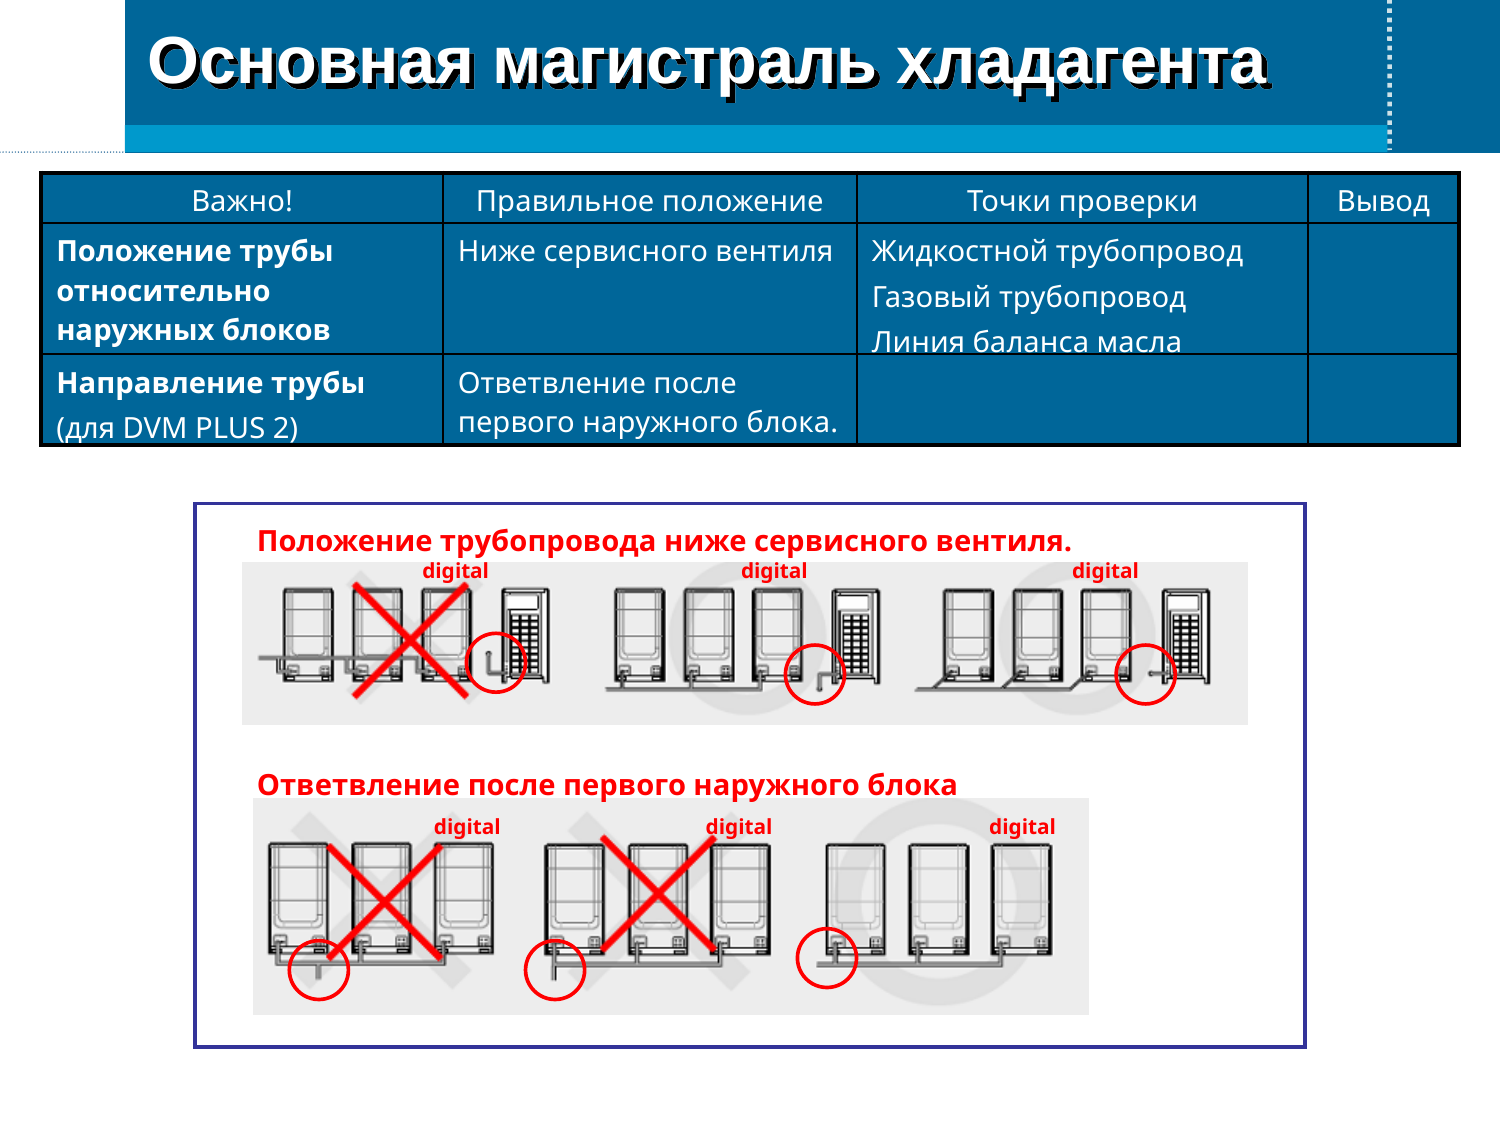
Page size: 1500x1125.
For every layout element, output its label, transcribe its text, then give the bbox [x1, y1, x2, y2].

table_header Точки проверки [858, 175, 1307, 222]
table_header Вывод [1309, 175, 1457, 222]
text_box Основная магистраль хладагента [111, 11, 1294, 103]
table_header Правильное положение [444, 175, 856, 222]
table_cell Жидкостной трубопровод Газовый трубопровод Линия баланса масла [858, 224, 1307, 353]
table_header Важно! [43, 175, 442, 222]
table_cell Направление трубы (для DVM PLUS 2) [43, 355, 442, 443]
table_cell [1309, 224, 1457, 353]
table_cell [1309, 355, 1457, 443]
table_cell Положение трубы относительно наружных блоков [43, 224, 442, 353]
table_cell Ниже сервисного вентиля [444, 224, 856, 353]
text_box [194, 503, 1306, 1048]
table_cell Ответвление после первого наружного блока. [444, 355, 856, 443]
table_cell [858, 355, 1307, 443]
